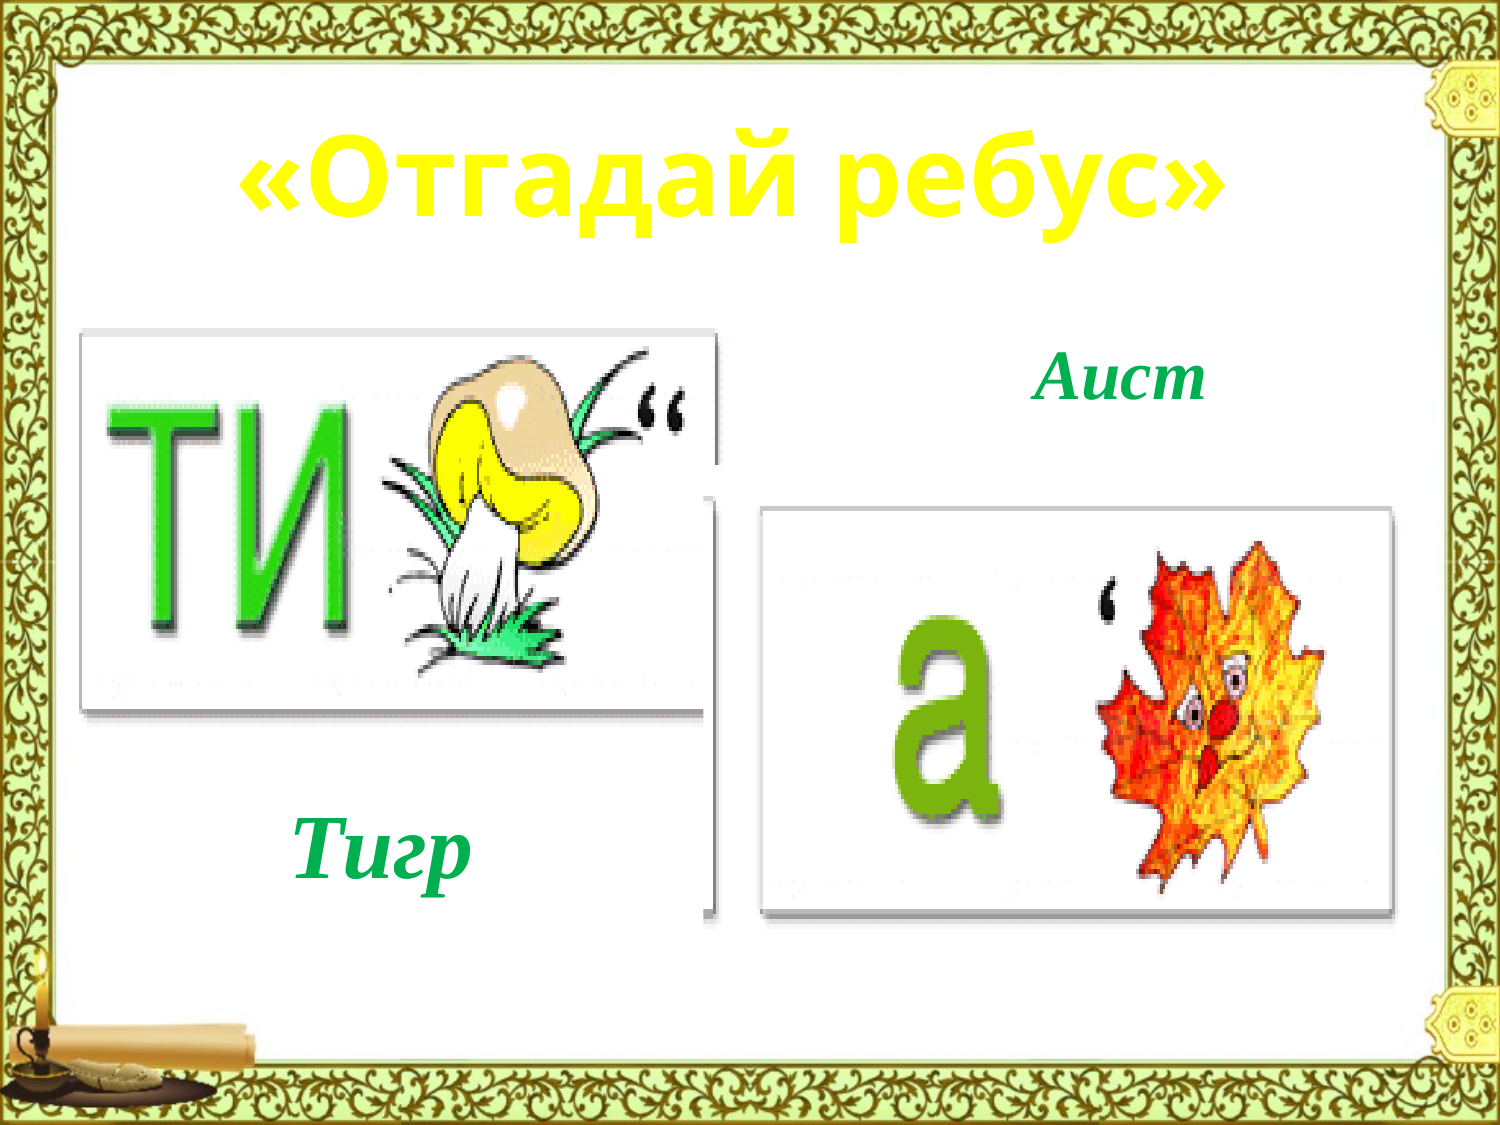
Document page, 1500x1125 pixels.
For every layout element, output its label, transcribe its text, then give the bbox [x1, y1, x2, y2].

picture [0, 0, 1500, 1125]
title «Отгадай ребус» [76, 82, 1420, 255]
list Аист Тигр [31, 255, 1464, 1021]
